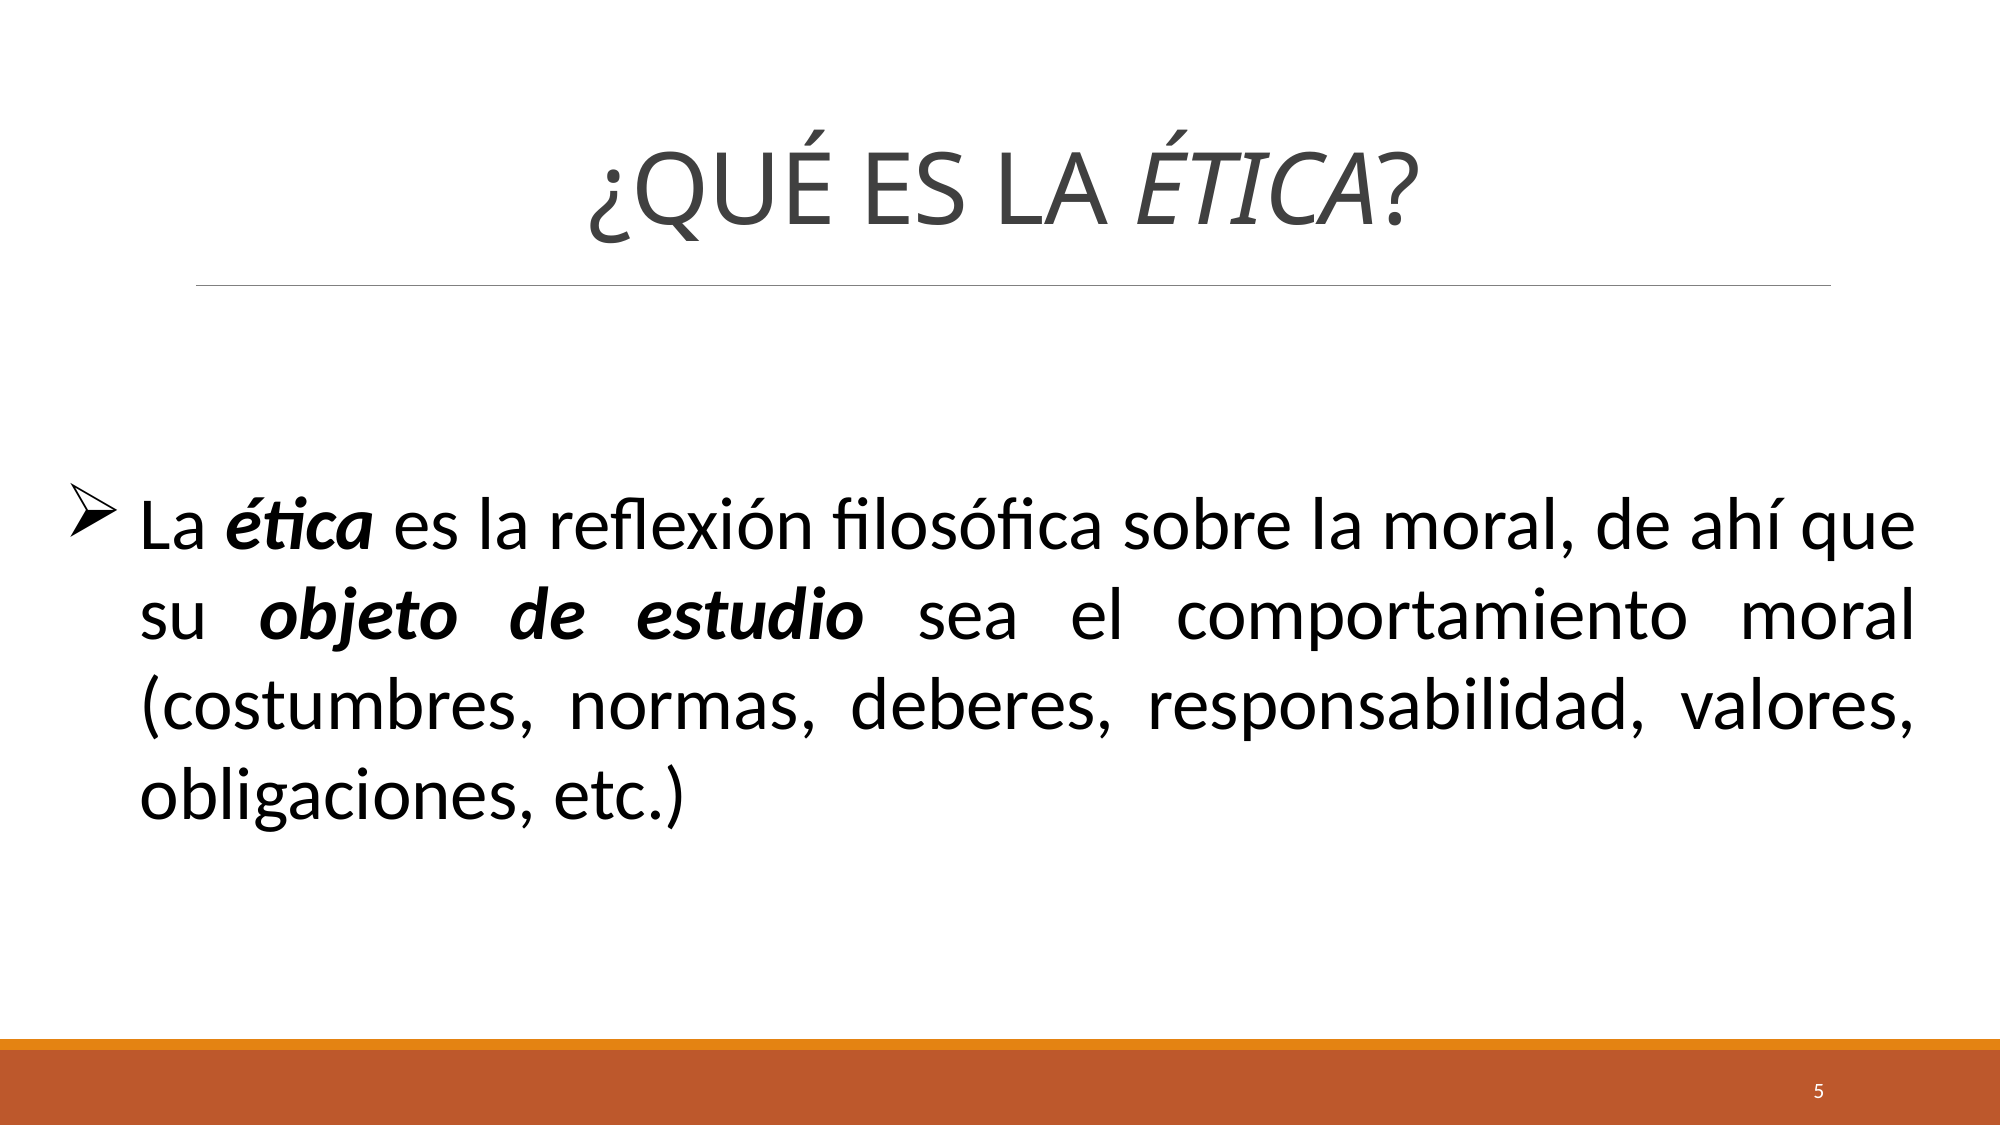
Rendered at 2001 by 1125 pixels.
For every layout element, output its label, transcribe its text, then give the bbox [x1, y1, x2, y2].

text_box La ética es la reflexión filosófica sobre la moral, de ahí que su objeto de estudio sea el comportamiento moral (costumbres, normas, deberes, responsabilidad, valores, obligaciones, etc.) [50, 467, 1933, 843]
title ¿QUÉ ES LA ÉTICA? [180, 73, 1830, 253]
slide_number 5 [1624, 1059, 1840, 1120]
